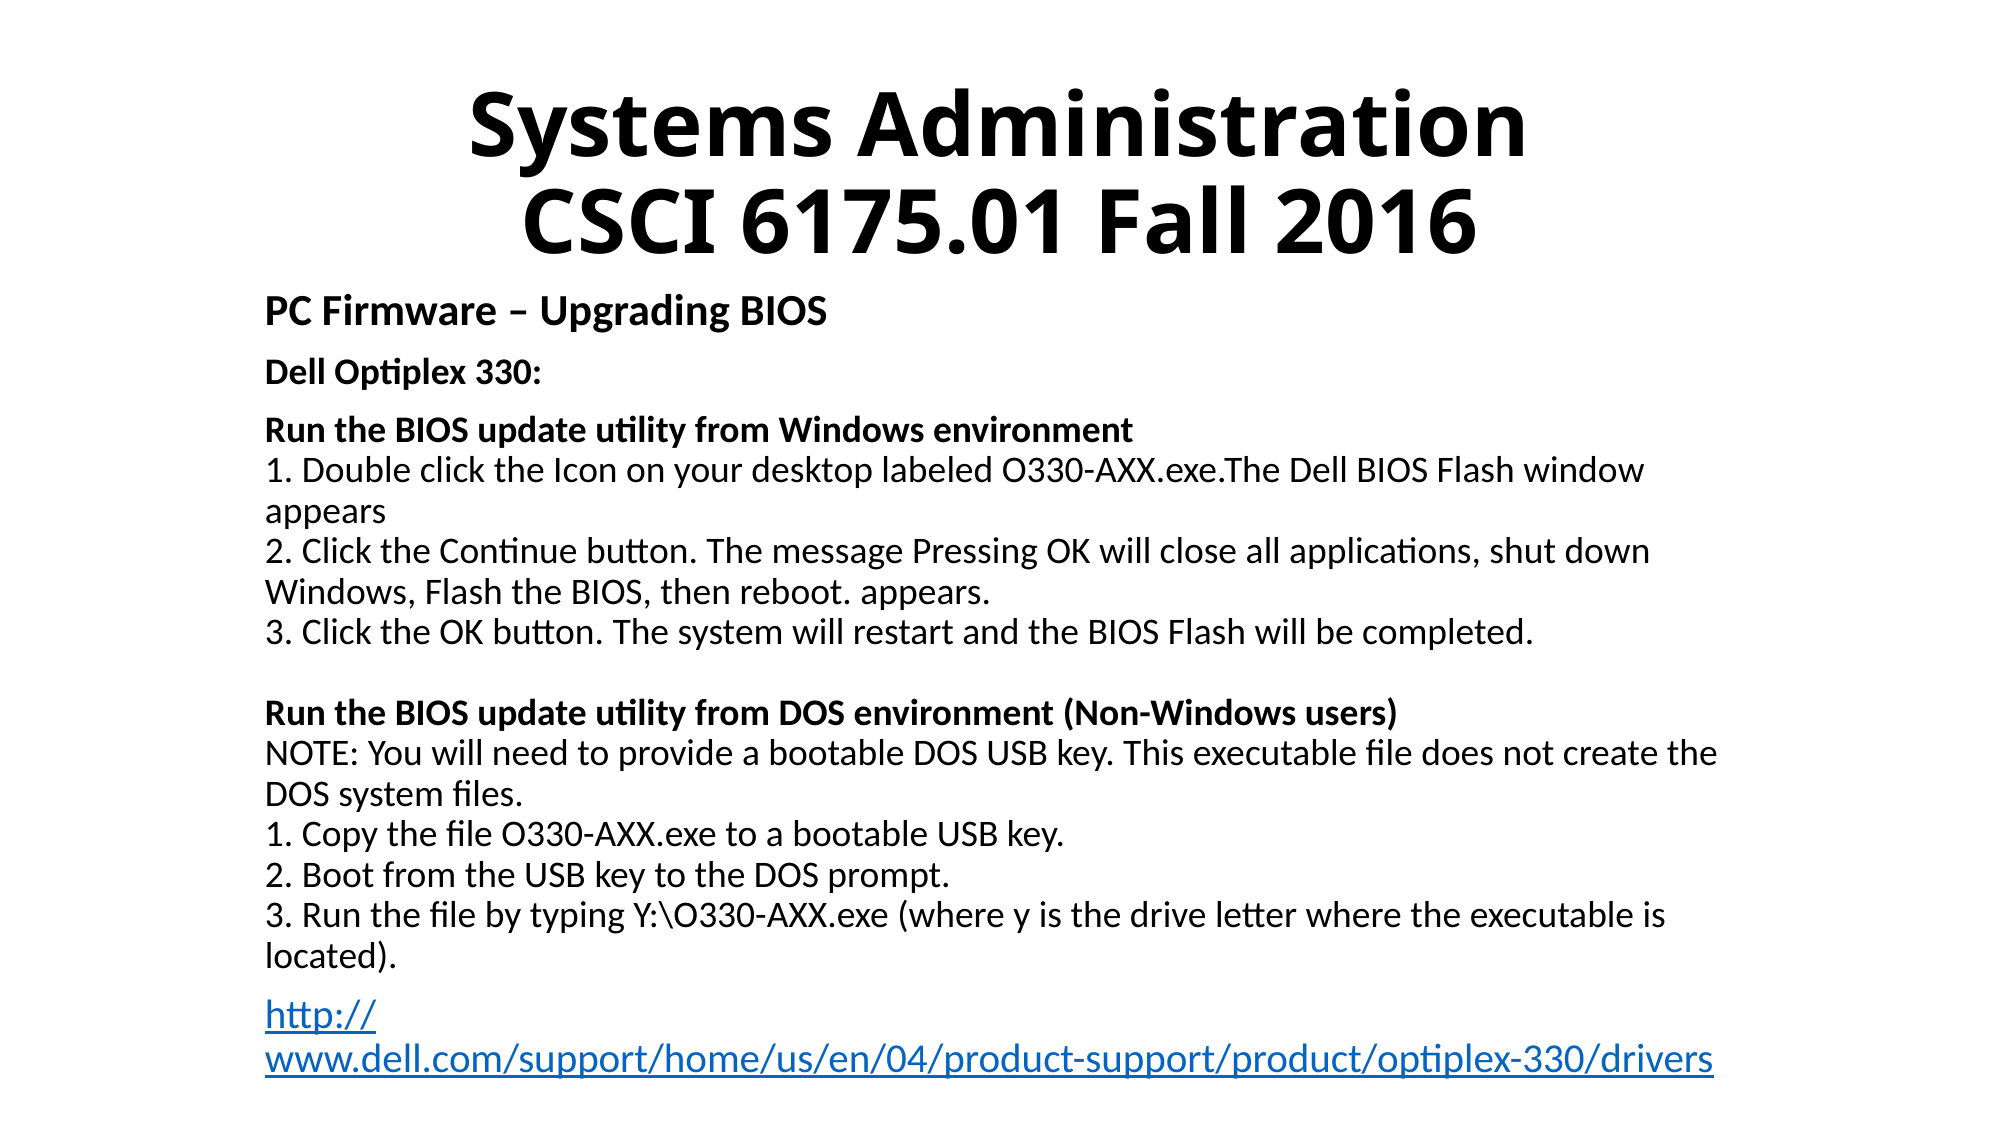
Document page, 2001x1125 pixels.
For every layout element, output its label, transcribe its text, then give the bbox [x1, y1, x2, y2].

title Systems Administration CSCI 6175.01 Fall 2016 [249, 71, 1750, 279]
subtitle PC Firmware – Upgrading BIOS Dell Optiplex 330: Run the BIOS update utility from Windows environment 1. Double click the Icon on your desktop labeled O330-AXX.exe.The Dell BIOS Flash window appears 2. Click the Continue button. The message Pressing OK will close all applications, shut down Windows, Flash the BIOS, then reboot. appears. 3. Click the OK button. The system will restart and the BIOS Flash will be completed. Run the BIOS update utility from DOS environment (Non-Windows users) NOTE: You will need to provide a bootable DOS USB key. This executable file does not create the DOS system files. 1. Copy the file O330-AXX.exe to a bootable USB key. 2. Boot from the USB key to the DOS prompt. 3. Run the file by typing Y:\O330-AXX.exe (where y is the drive letter where the executable is located). http://www.dell.com/support/home/us/en/04/product-support/product/optiplex-330/drivers [249, 279, 1750, 1096]
